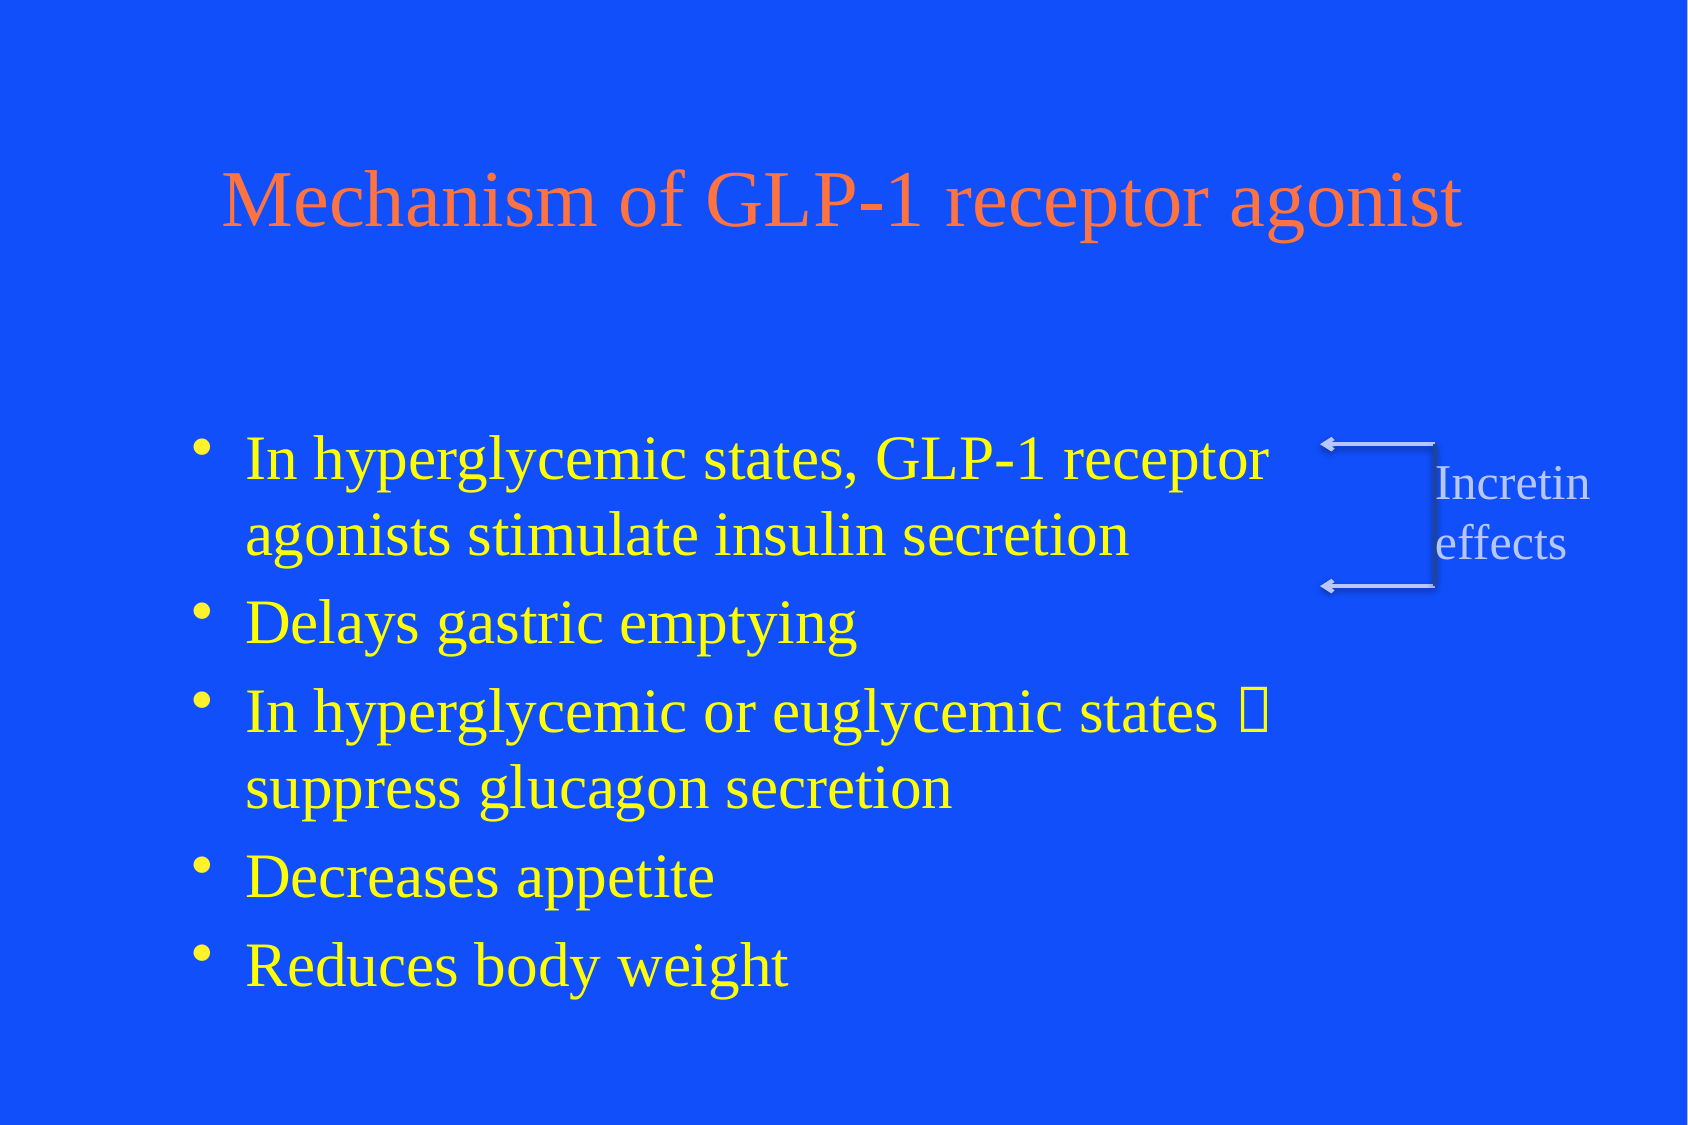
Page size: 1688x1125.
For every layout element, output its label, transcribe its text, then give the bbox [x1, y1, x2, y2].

title Mechanism of GLP-1 receptor agonist [206, 99, 1482, 288]
list In hyperglycemic states, GLP-1 receptor agonists stimulate insulin secretion Delays gastric emptying In hyperglycemic or euglycemic states  suppress glucagon secretion Decreases appetite Reduces body weight [176, 408, 1426, 1011]
text_box Incretin effects [1420, 442, 1660, 577]
